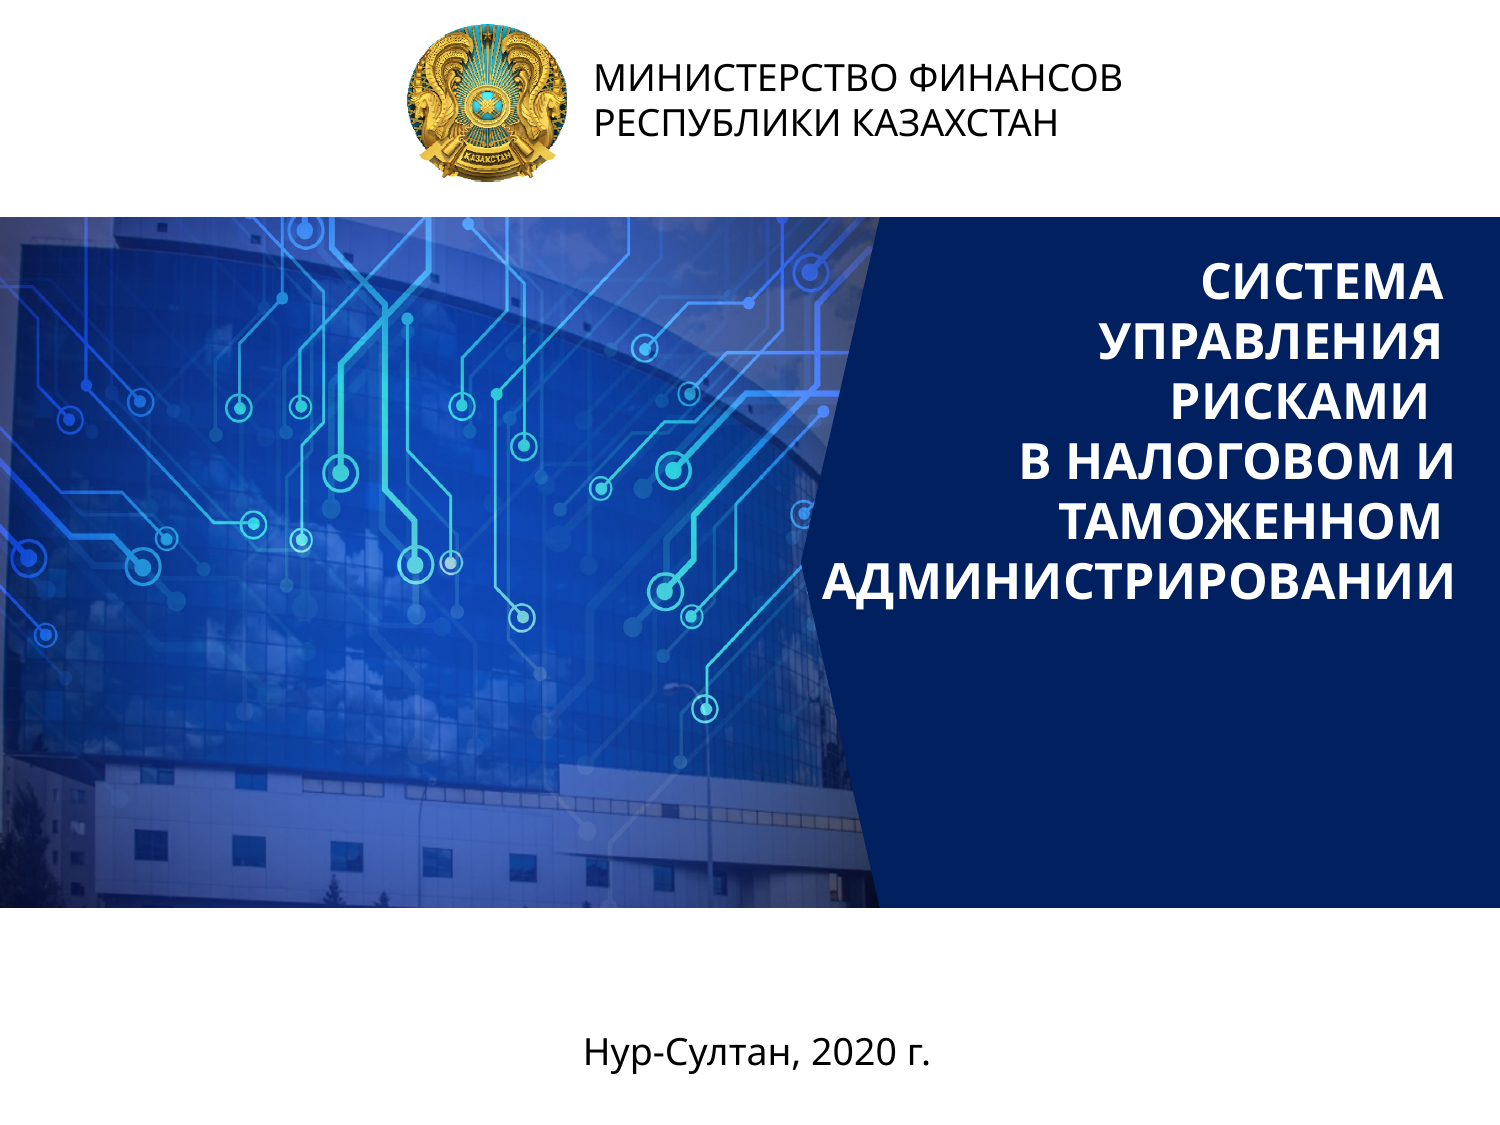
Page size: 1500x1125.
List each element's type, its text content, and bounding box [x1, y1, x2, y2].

picture [0, 216, 918, 909]
text_box Нур-Султан, 2020 г. [313, 1021, 1202, 1079]
text_box МИНИСТЕРСТВО ФИНАНСОВ РЕСПУБЛИКИ КАЗАХСТАН [581, 47, 1470, 150]
text_box [914, 215, 1500, 911]
picture [407, 24, 567, 182]
text_box СИСТЕМА УПРАВЛЕНИЯ РИСКАМИ В НАЛОГОВОМ И ТАМОЖЕННОМ АДМИНИСТРИРОВАНИИ [921, 243, 1469, 616]
